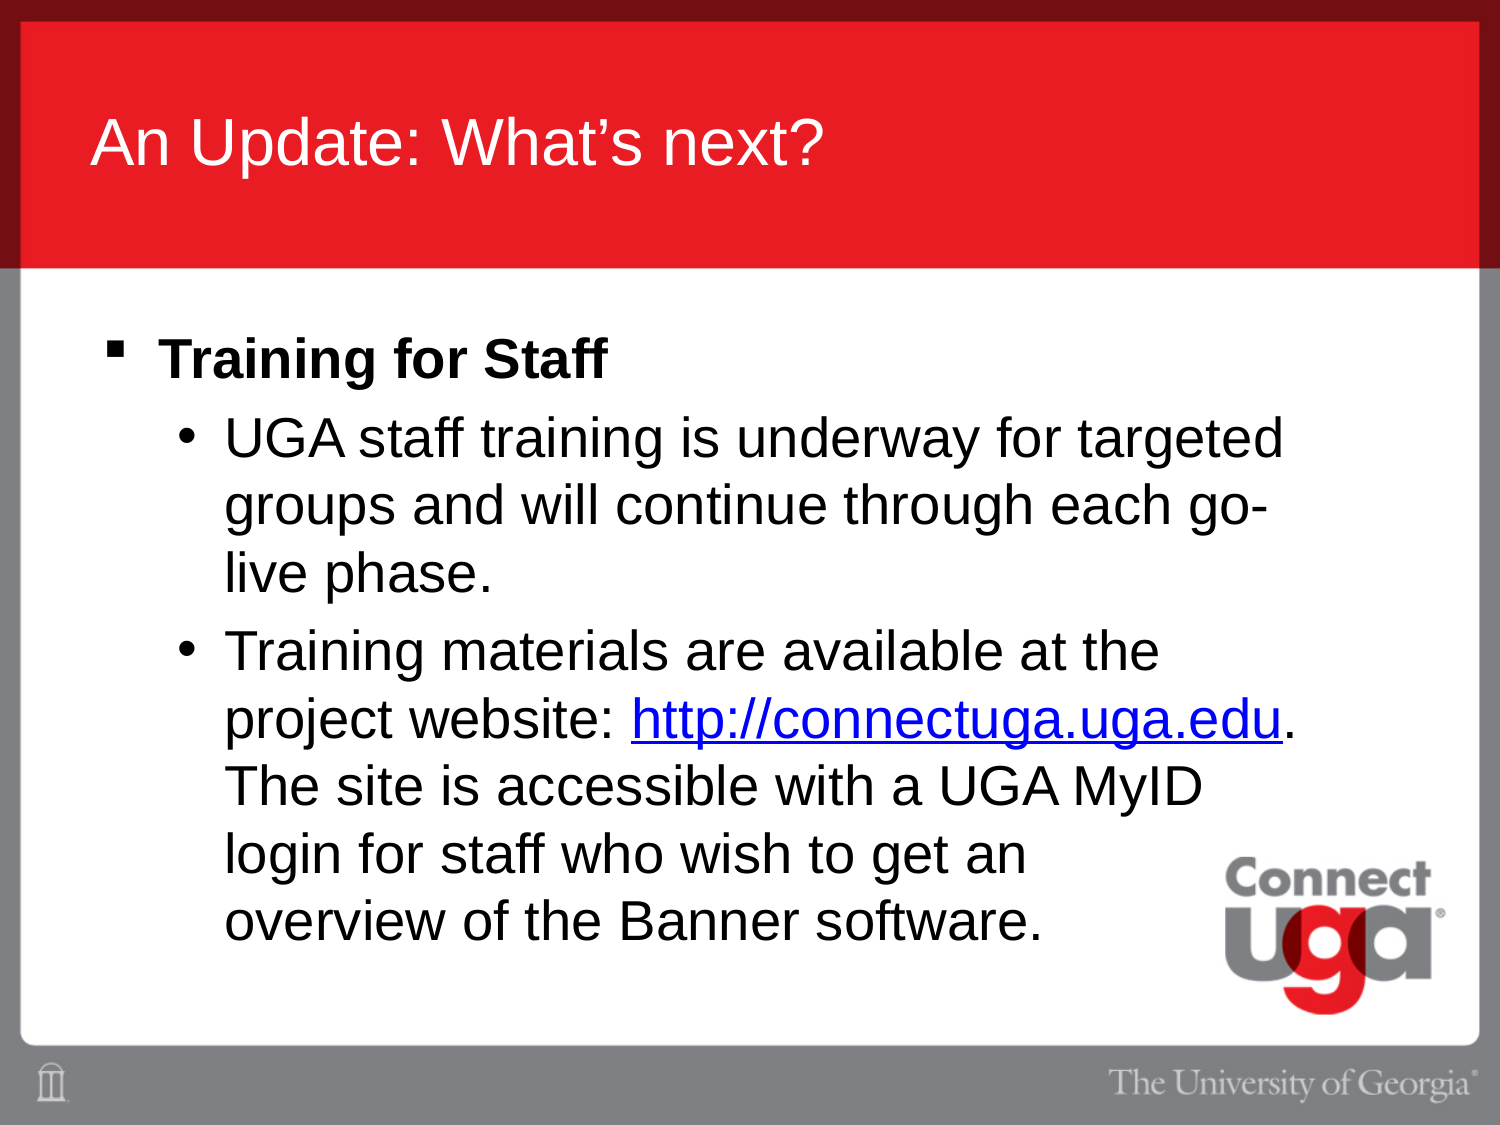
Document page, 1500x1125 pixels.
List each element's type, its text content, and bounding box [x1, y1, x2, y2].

list Training for Staff UGA staff training is underway for targeted groups and will continue through each go-live phase. Training materials are available at the project website: http://connectuga.uga.edu. The site is accessible with a UGA MyID login for staff who wish to get an overview of the Banner software. [87, 314, 1325, 1005]
picture [0, 0, 1500, 1125]
title An Update: What’s next? [75, 45, 1375, 233]
